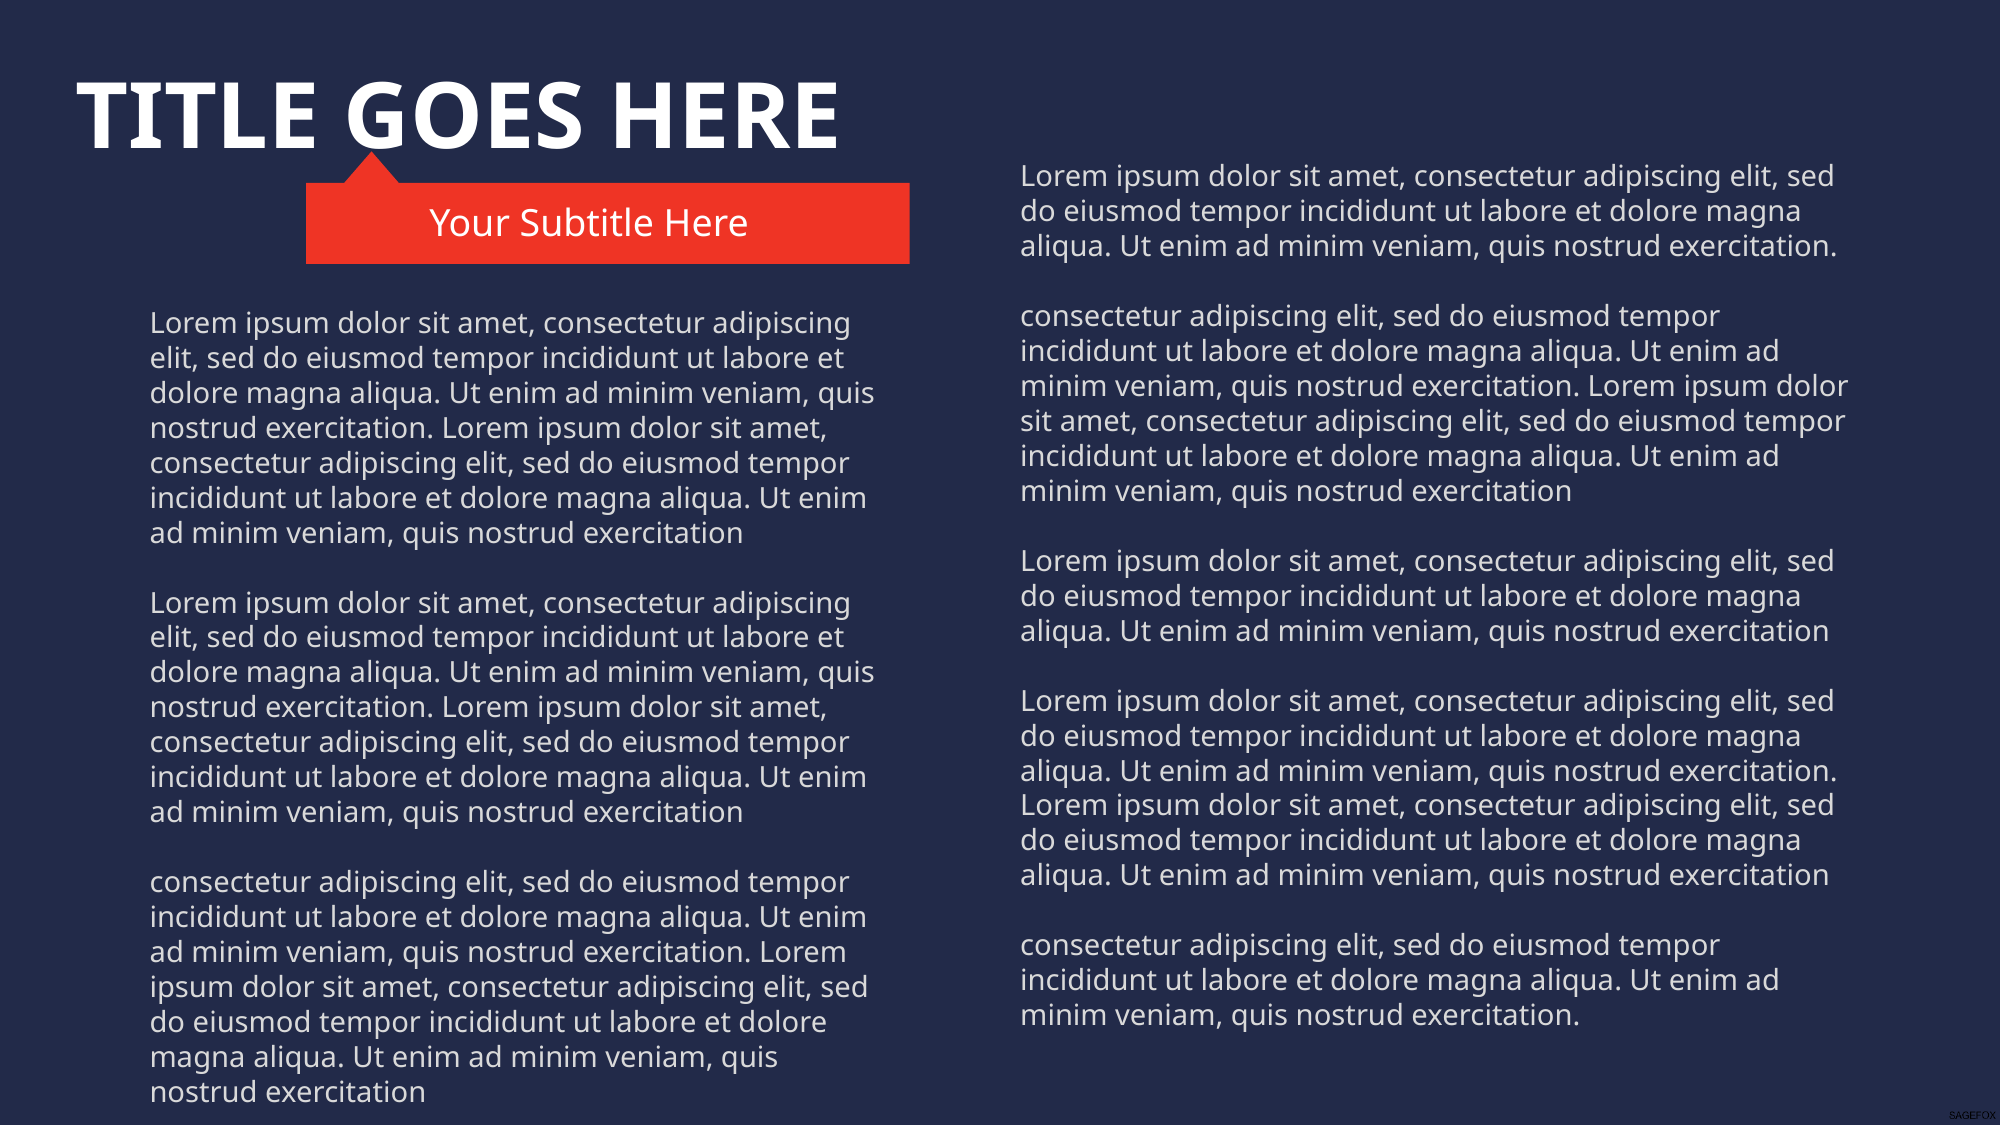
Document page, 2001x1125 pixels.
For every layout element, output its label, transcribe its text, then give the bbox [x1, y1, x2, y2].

text_box Lorem ipsum dolor sit amet, consectetur adipiscing elit, sed do eiusmod tempor incididunt ut labore et dolore magna aliqua. Ut enim ad minim veniam, quis nostrud exercitation. Lorem ipsum dolor sit amet, consectetur adipiscing elit, sed do eiusmod tempor incididunt ut labore et dolore magna aliqua. Ut enim ad minim veniam, quis nostrud exercitation Lorem ipsum dolor sit amet, consectetur adipiscing elit, sed do eiusmod tempor incididunt ut labore et dolore magna aliqua. Ut enim ad minim veniam, quis nostrud exercitation. Lorem ipsum dolor sit amet, consectetur adipiscing elit, sed do eiusmod tempor incididunt ut labore et dolore magna aliqua. Ut enim ad minim veniam, quis nostrud exercitation consectetur adipiscing elit, sed do eiusmod tempor incididunt ut labore et dolore magna aliqua. Ut enim ad minim veniam, quis nostrud exercitation. Lorem ipsum dolor sit amet, consectetur adipiscing elit, sed do eiusmod tempor incididunt ut labore et dolore magna aliqua. Ut enim ad minim veniam, quis nostrud exercitation [134, 296, 897, 1125]
picture [1924, 1102, 2000, 1123]
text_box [306, 151, 910, 264]
text_box Lorem ipsum dolor sit amet, consectetur adipiscing elit, sed do eiusmod tempor incididunt ut labore et dolore magna aliqua. Ut enim ad minim veniam, quis nostrud exercitation. consectetur adipiscing elit, sed do eiusmod tempor incididunt ut labore et dolore magna aliqua. Ut enim ad minim veniam, quis nostrud exercitation. Lorem ipsum dolor sit amet, consectetur adipiscing elit, sed do eiusmod tempor incididunt ut labore et dolore magna aliqua. Ut enim ad minim veniam, quis nostrud exercitation Lorem ipsum dolor sit amet, consectetur adipiscing elit, sed do eiusmod tempor incididunt ut labore et dolore magna aliqua. Ut enim ad minim veniam, quis nostrud exercitation Lorem ipsum dolor sit amet, consectetur adipiscing elit, sed do eiusmod tempor incididunt ut labore et dolore magna aliqua. Ut enim ad minim veniam, quis nostrud exercitation. Lorem ipsum dolor sit amet, consectetur adipiscing elit, sed do eiusmod tempor incididunt ut labore et dolore magna aliqua. Ut enim ad minim veniam, quis nostrud exercitation consectetur adipiscing elit, sed do eiusmod tempor incididunt ut labore et dolore magna aliqua. Ut enim ad minim veniam, quis nostrud exercitation. [1005, 150, 1876, 1039]
text_box TITLE GOES HERE [60, 49, 965, 175]
